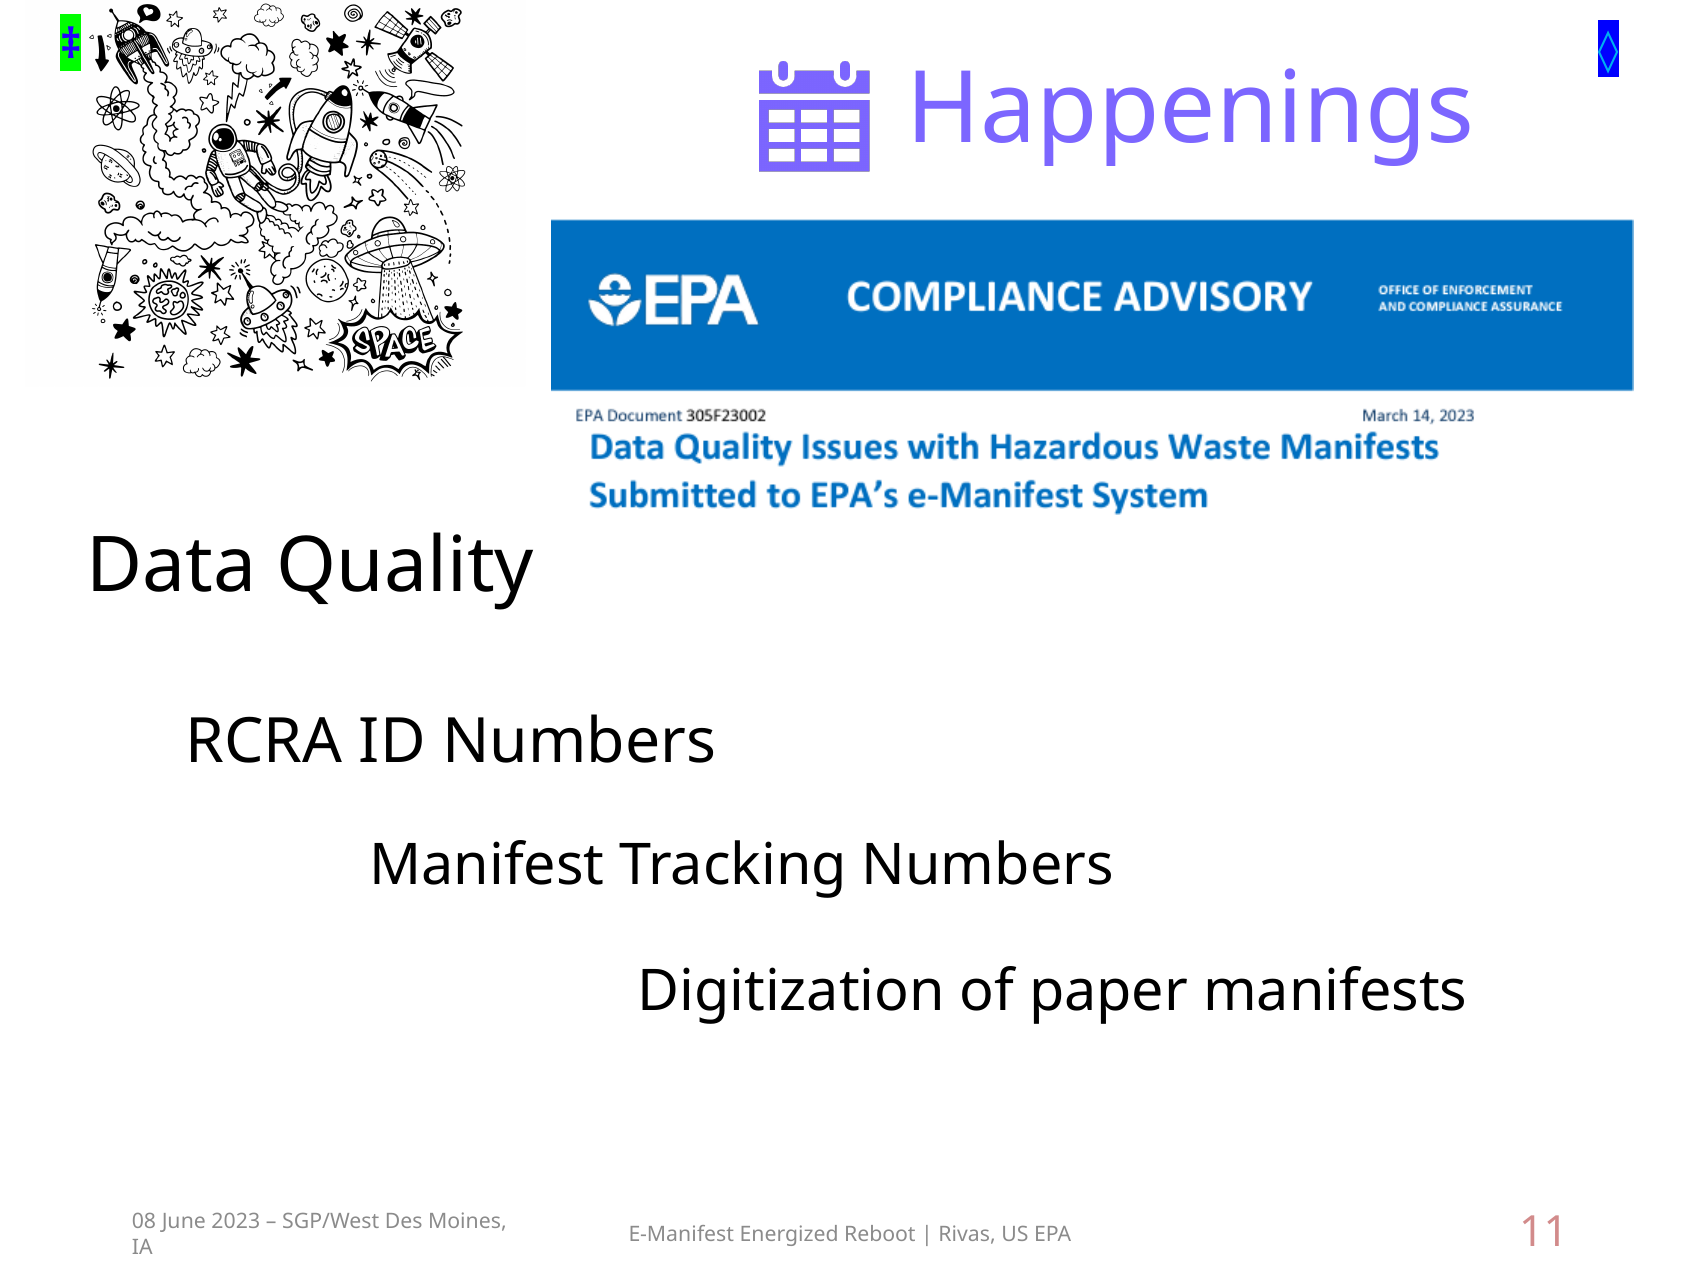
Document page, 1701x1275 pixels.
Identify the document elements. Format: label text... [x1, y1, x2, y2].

title SUMMER BY THE SEA COLORING BOOK - PICTURE 4 [526, 19, 1675, 146]
text_box RCRA ID Numbers [170, 700, 737, 793]
picture [736, 38, 892, 194]
picture [25, 0, 526, 387]
footer E-Manifest Energized Reboot | Rivas, US EPA [563, 1198, 1137, 1269]
text_box Manifest Tracking Numbers [353, 826, 1166, 919]
text_box ◊ [1583, 15, 1634, 81]
picture [551, 219, 1634, 518]
text_box Happenings [892, 48, 1510, 194]
text_box Data Quality [70, 517, 638, 663]
slide_number 11 [1200, 1198, 1584, 1269]
text_box Digitization of paper manifests [622, 952, 1548, 1045]
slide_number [116, 1198, 545, 1269]
